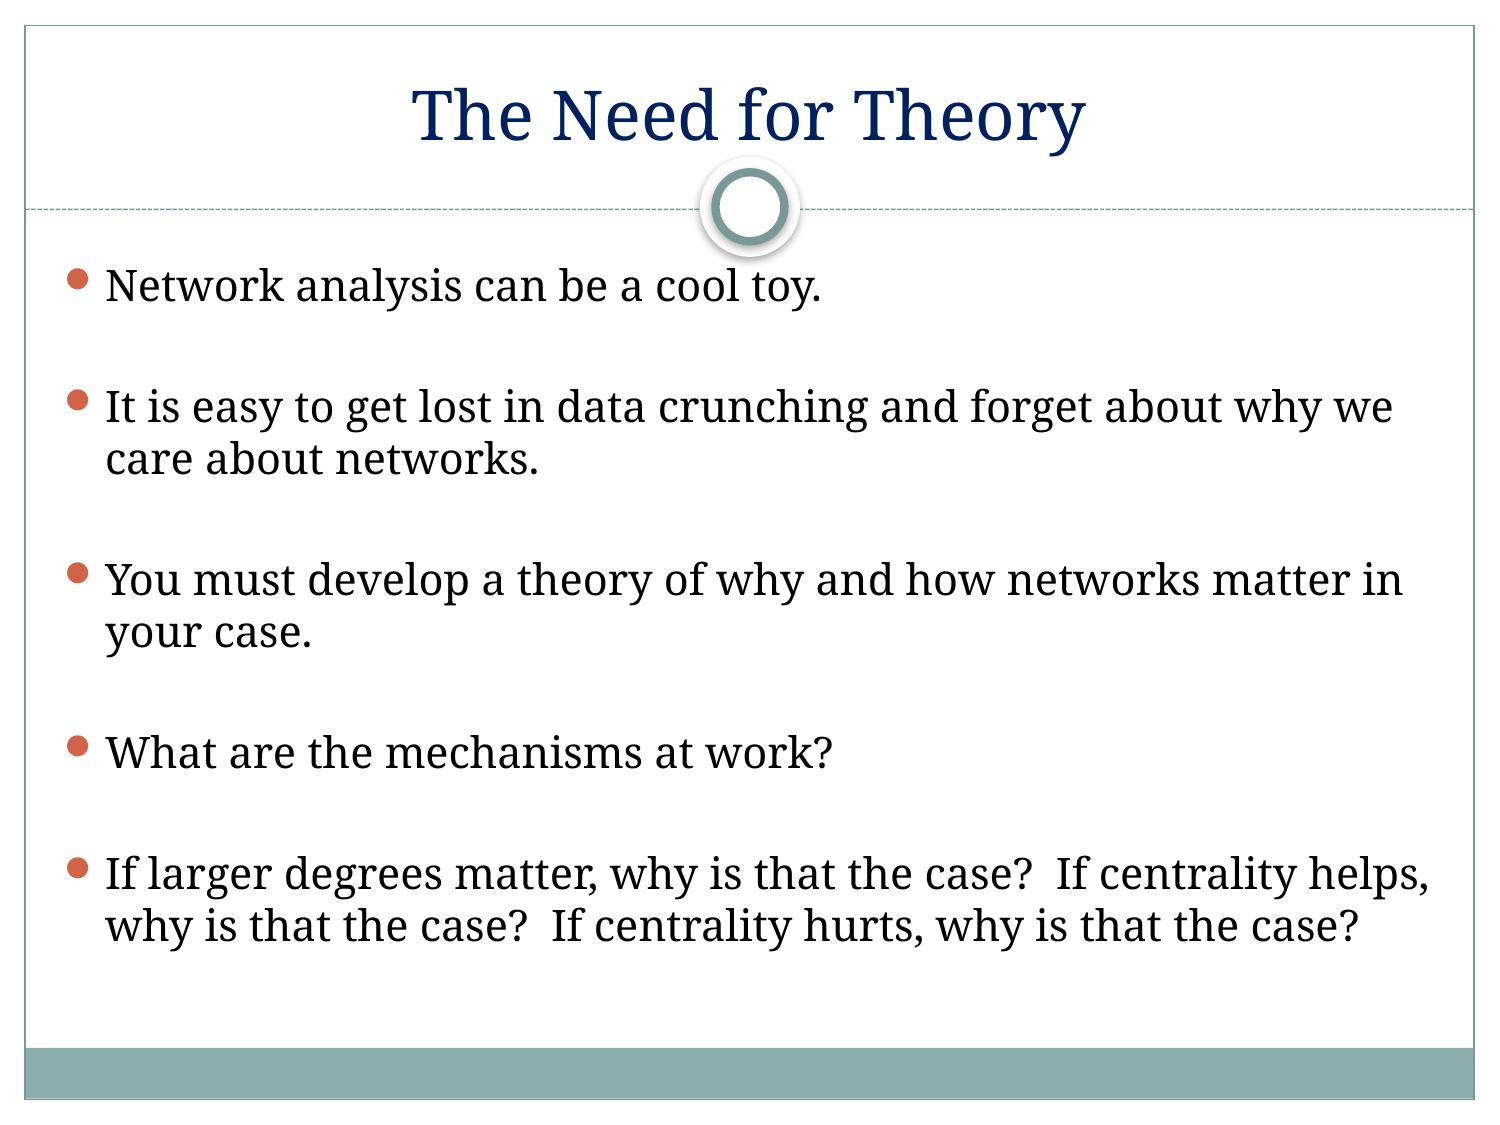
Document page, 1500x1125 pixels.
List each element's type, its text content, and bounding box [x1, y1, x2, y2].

list Network analysis can be a cool toy. It is easy to get lost in data crunching and forget about why we care about networks. You must develop a theory of why and how networks matter in your case. What are the mechanisms at work? If larger degrees matter, why is that the case? If centrality helps, why is that the case? If centrality hurts, why is that the case? [49, 250, 1445, 1001]
title The Need for Theory [49, 37, 1450, 162]
